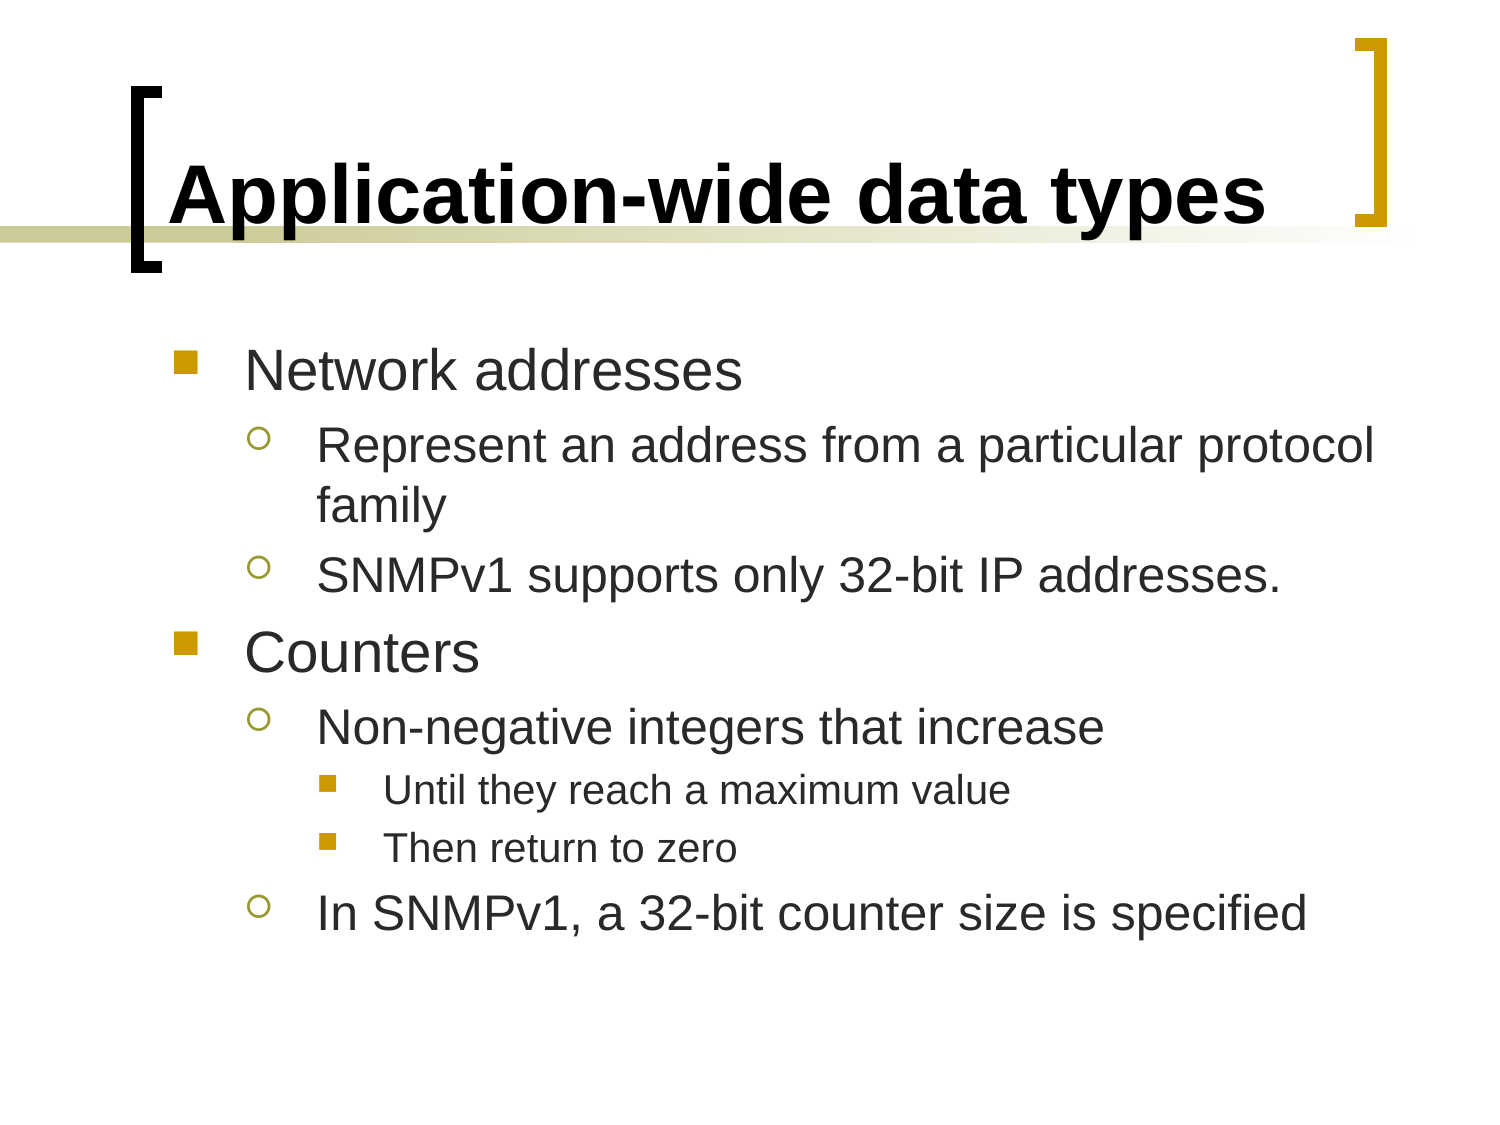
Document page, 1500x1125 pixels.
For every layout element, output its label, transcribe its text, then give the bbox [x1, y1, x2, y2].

title Application-wide data types [152, 15, 1328, 248]
list Network addresses Represent an address from a particular protocol family SNMPv1 supports only 32-bit IP addresses. Counters Non-negative integers that increase Until they reach a maximum value Then return to zero In SNMPv1, a 32-bit counter size is specified [155, 324, 1413, 1001]
